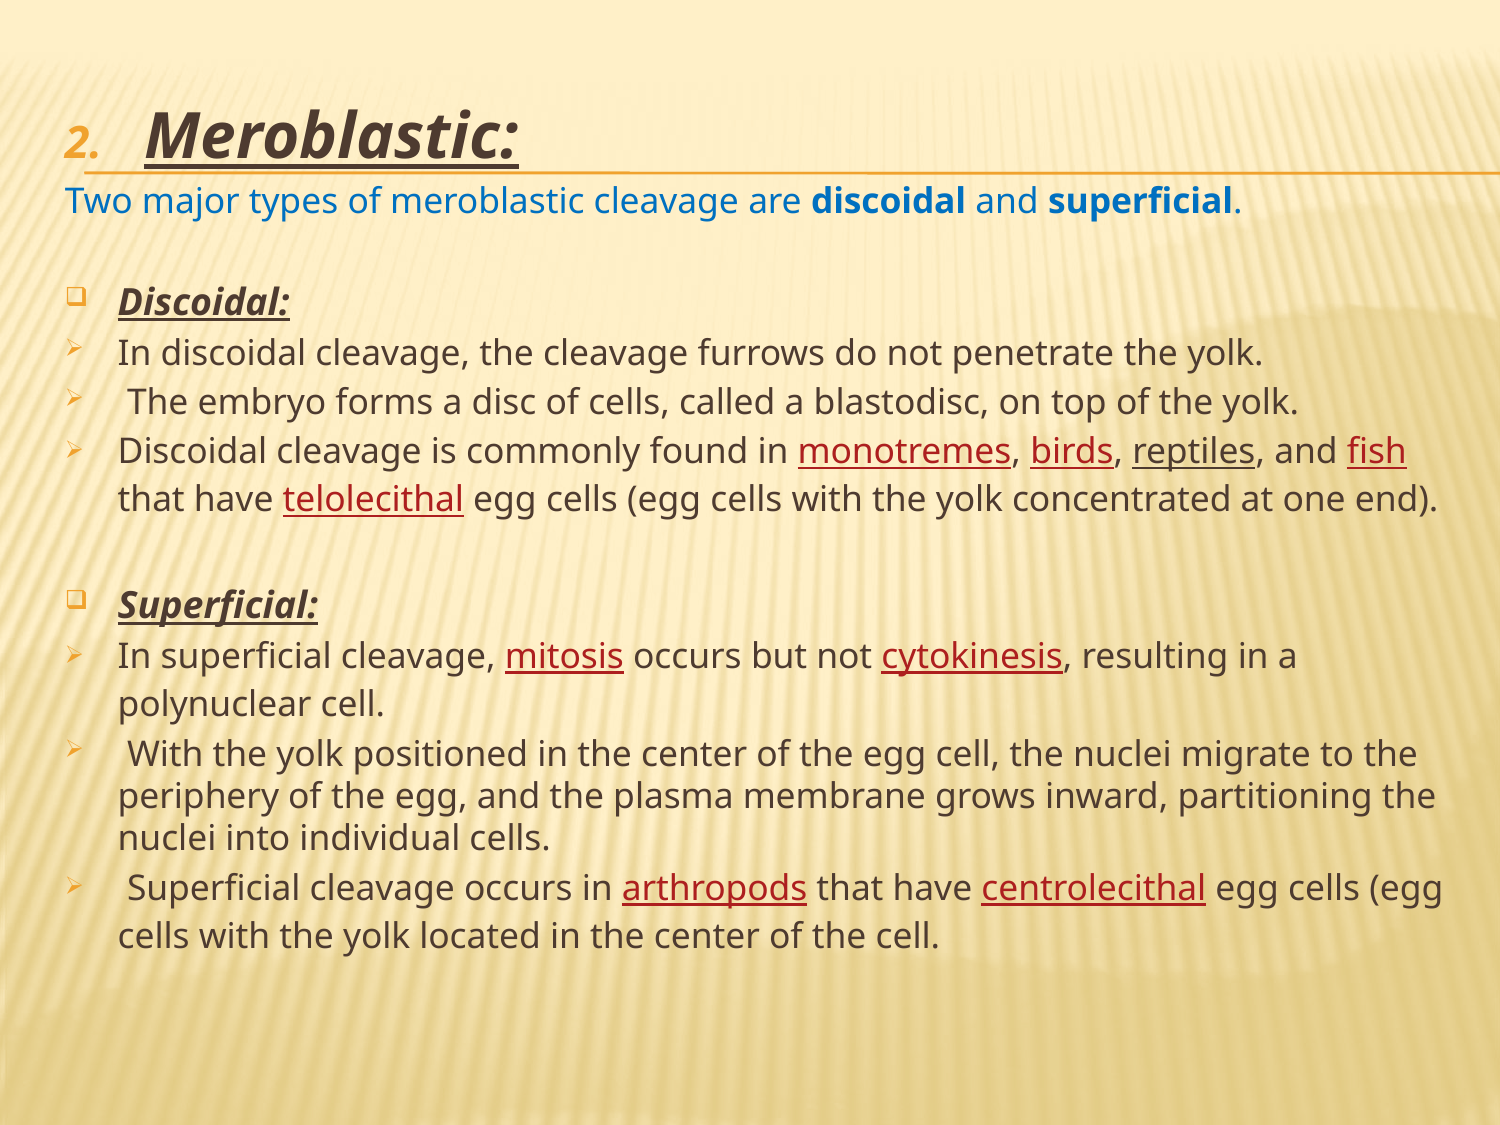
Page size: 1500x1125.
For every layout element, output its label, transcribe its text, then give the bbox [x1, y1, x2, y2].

list Meroblastic: Two major types of meroblastic cleavage are discoidal and superficial. Discoidal: In discoidal cleavage, the cleavage furrows do not penetrate the yolk. The embryo forms a disc of cells, called a blastodisc, on top of the yolk. Discoidal cleavage is commonly found in monotremes, birds, reptiles, and fish that have telolecithal egg cells (egg cells with the yolk concentrated at one end). Superficial: In superficial cleavage, mitosis occurs but not cytokinesis, resulting in a polynuclear cell. With the yolk positioned in the center of the egg cell, the nuclei migrate to the periphery of the egg, and the plasma membrane grows inward, partitioning the nuclei into individual cells. Superficial cleavage occurs in arthropods that have centrolecithal egg cells (egg cells with the yolk located in the center of the cell. [50, 87, 1475, 998]
